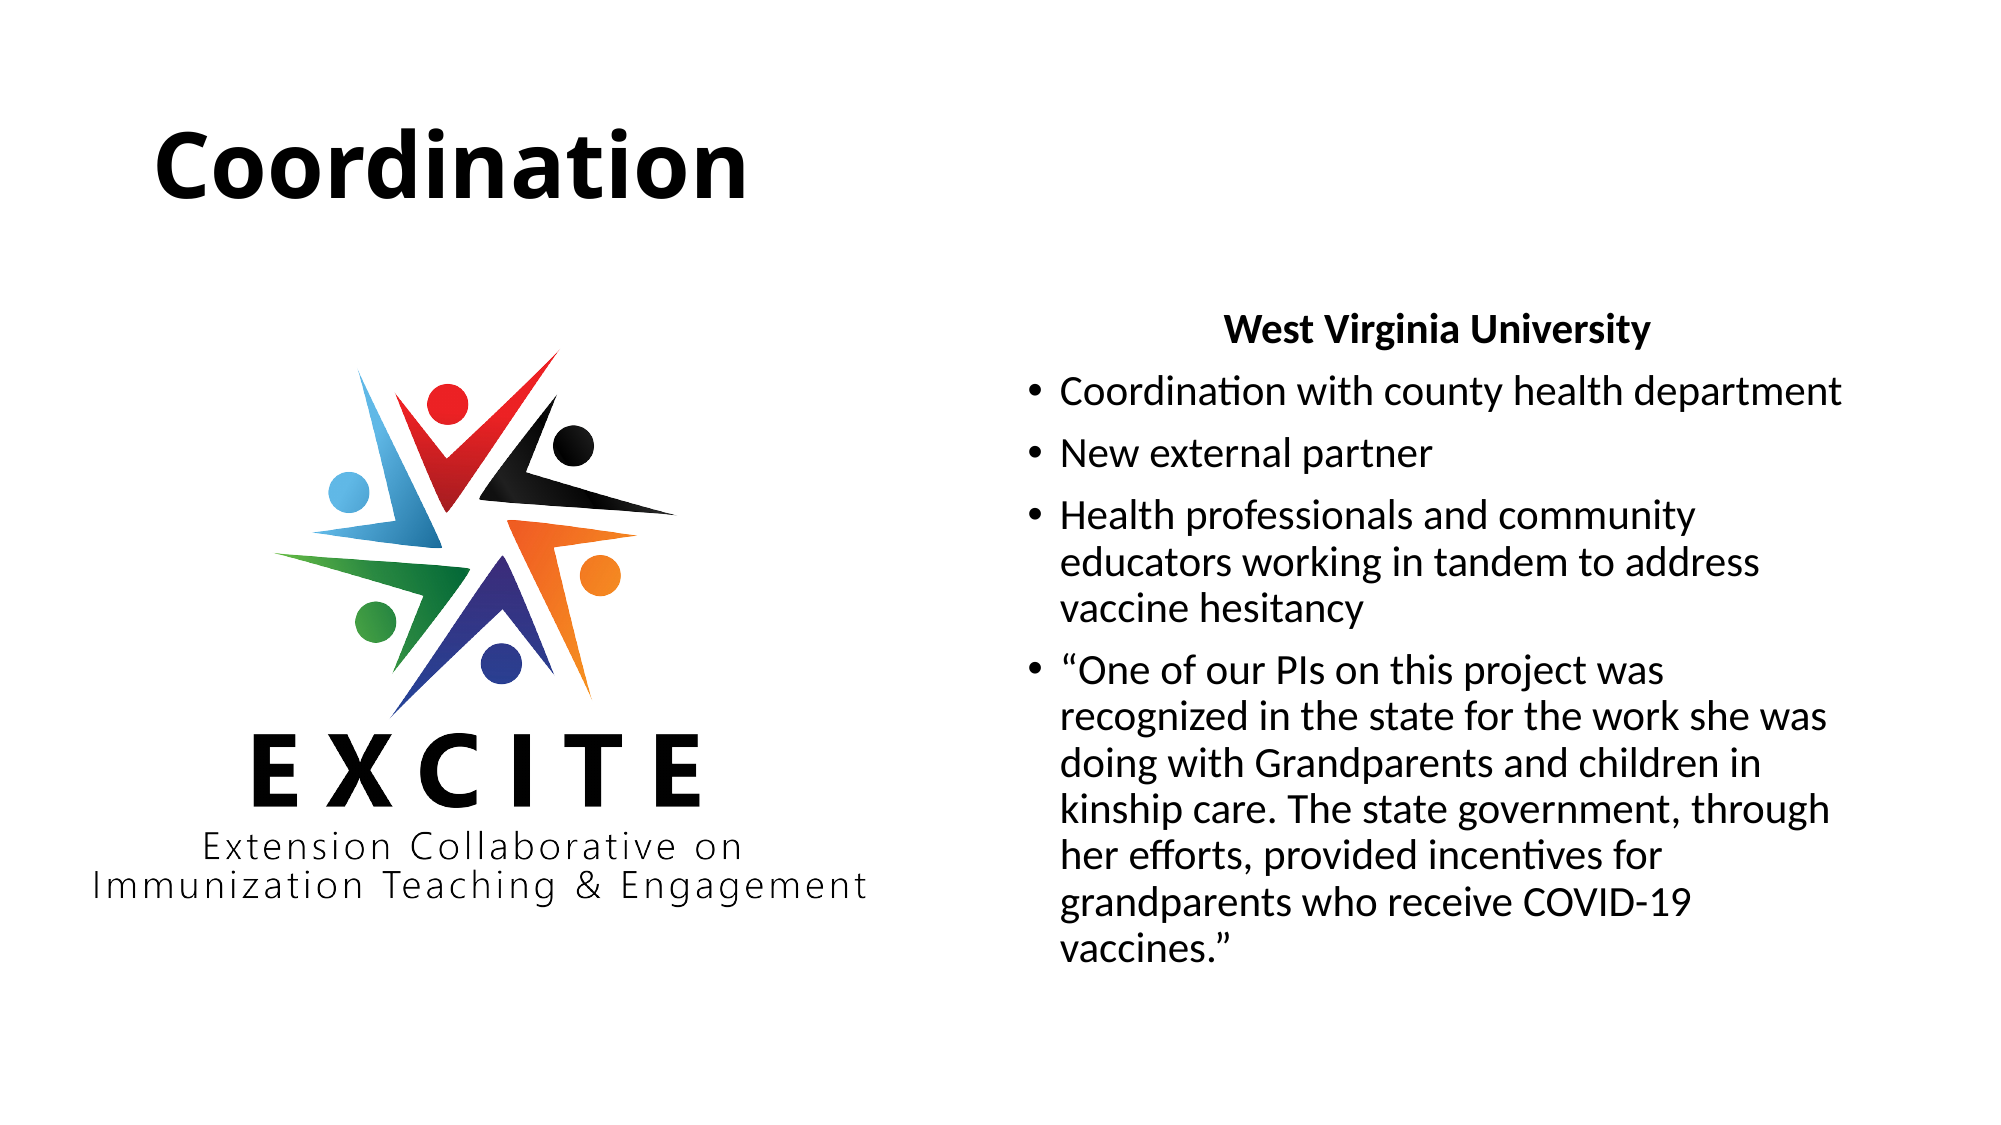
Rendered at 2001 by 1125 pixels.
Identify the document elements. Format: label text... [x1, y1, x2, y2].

list West Virginia University Coordination with county health department New external partner Health professionals and community educators working in tandem to address vaccine hesitancy “One of our PIs on this project was recognized in the state for the work she was doing with Grandparents and children in kinship care. The state government, through her efforts, provided incentives for grandparents who receive COVID-19 vaccines.” [1012, 299, 1863, 1014]
picture [87, 347, 875, 911]
title Coordination [137, 59, 1863, 278]
